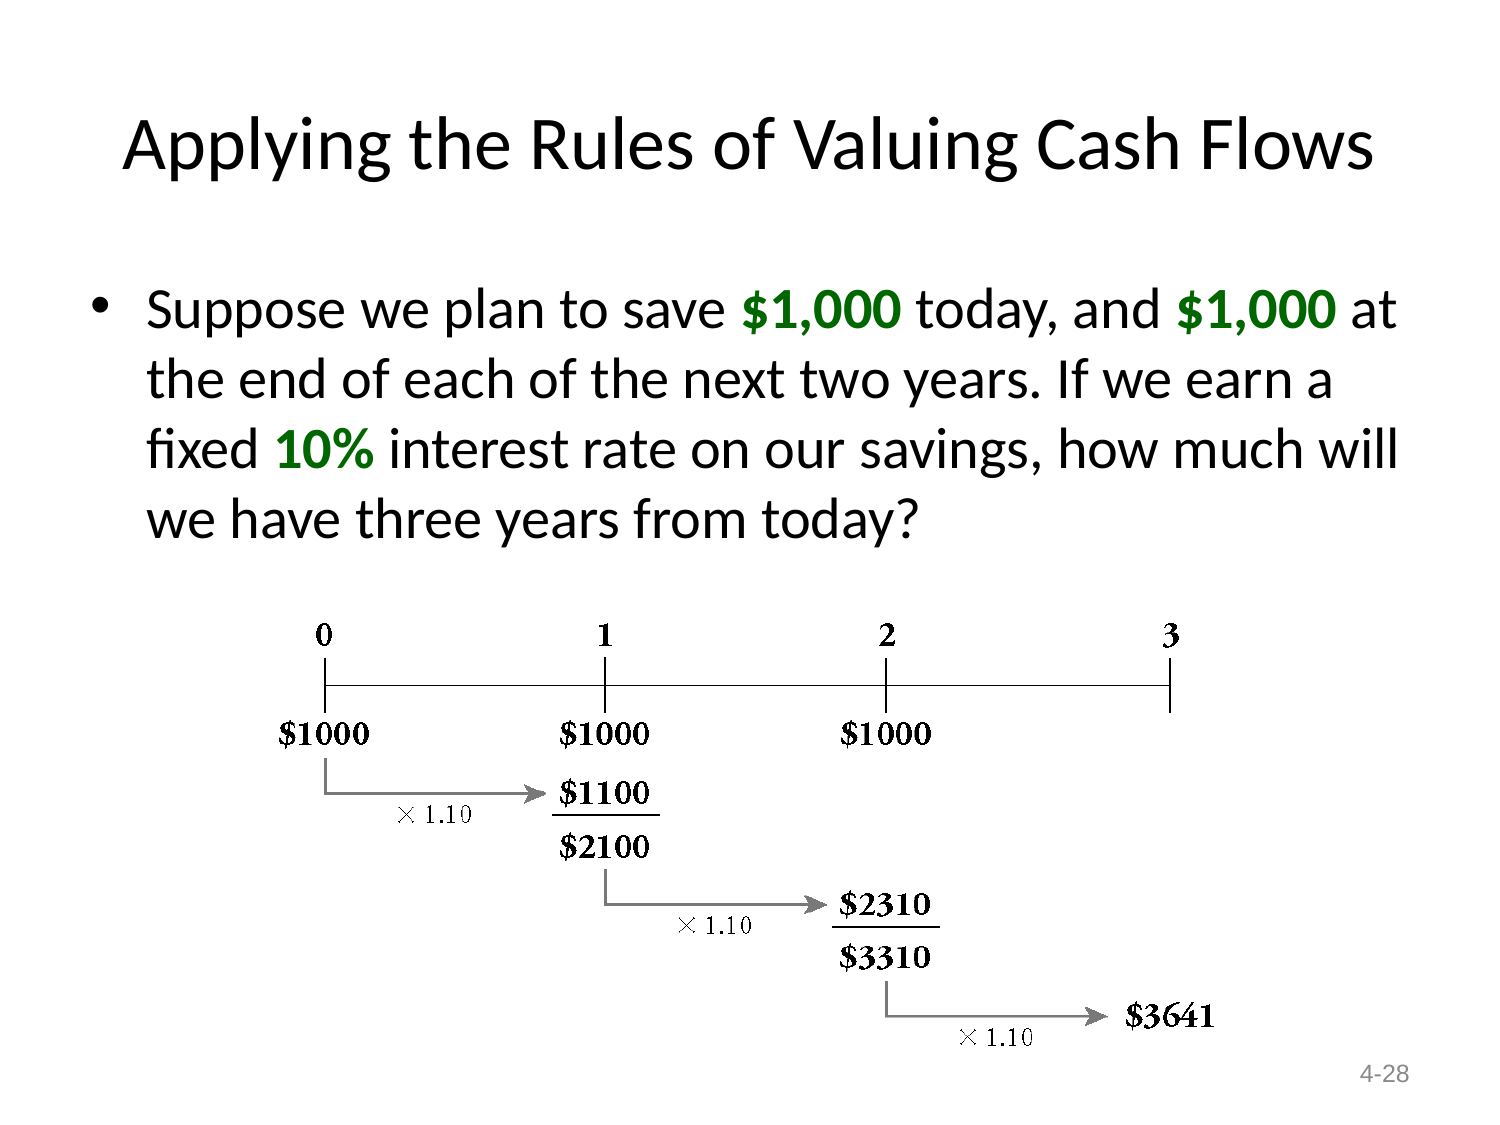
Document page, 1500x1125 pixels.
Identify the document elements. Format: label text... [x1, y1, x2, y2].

title Applying the Rules of Valuing Cash Flows [74, 44, 1426, 233]
picture [277, 615, 1216, 1053]
slide_number 4-28 [1074, 1042, 1425, 1103]
list Suppose we plan to save $1,000 today, and $1,000 at the end of each of the next two years. If we earn a fixed 10% interest rate on our savings, how much will we have three years from today? [74, 262, 1426, 1006]
